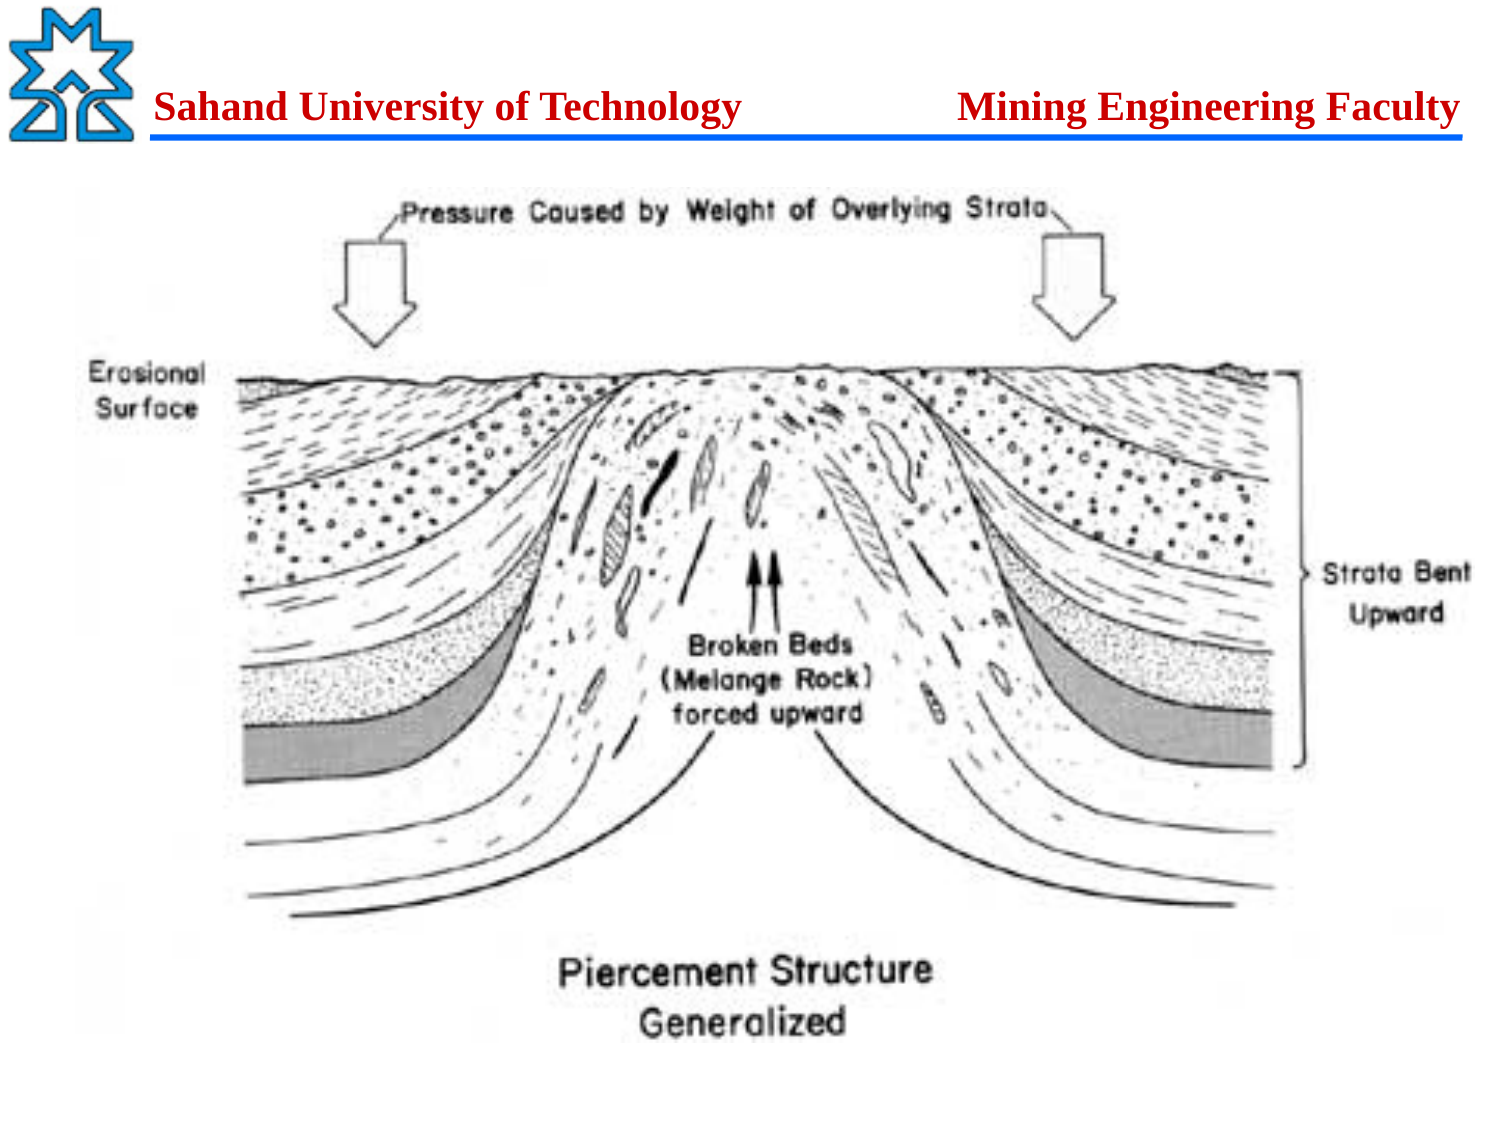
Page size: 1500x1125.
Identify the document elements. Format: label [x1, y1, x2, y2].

picture [74, 187, 1476, 1044]
picture [0, 0, 142, 144]
